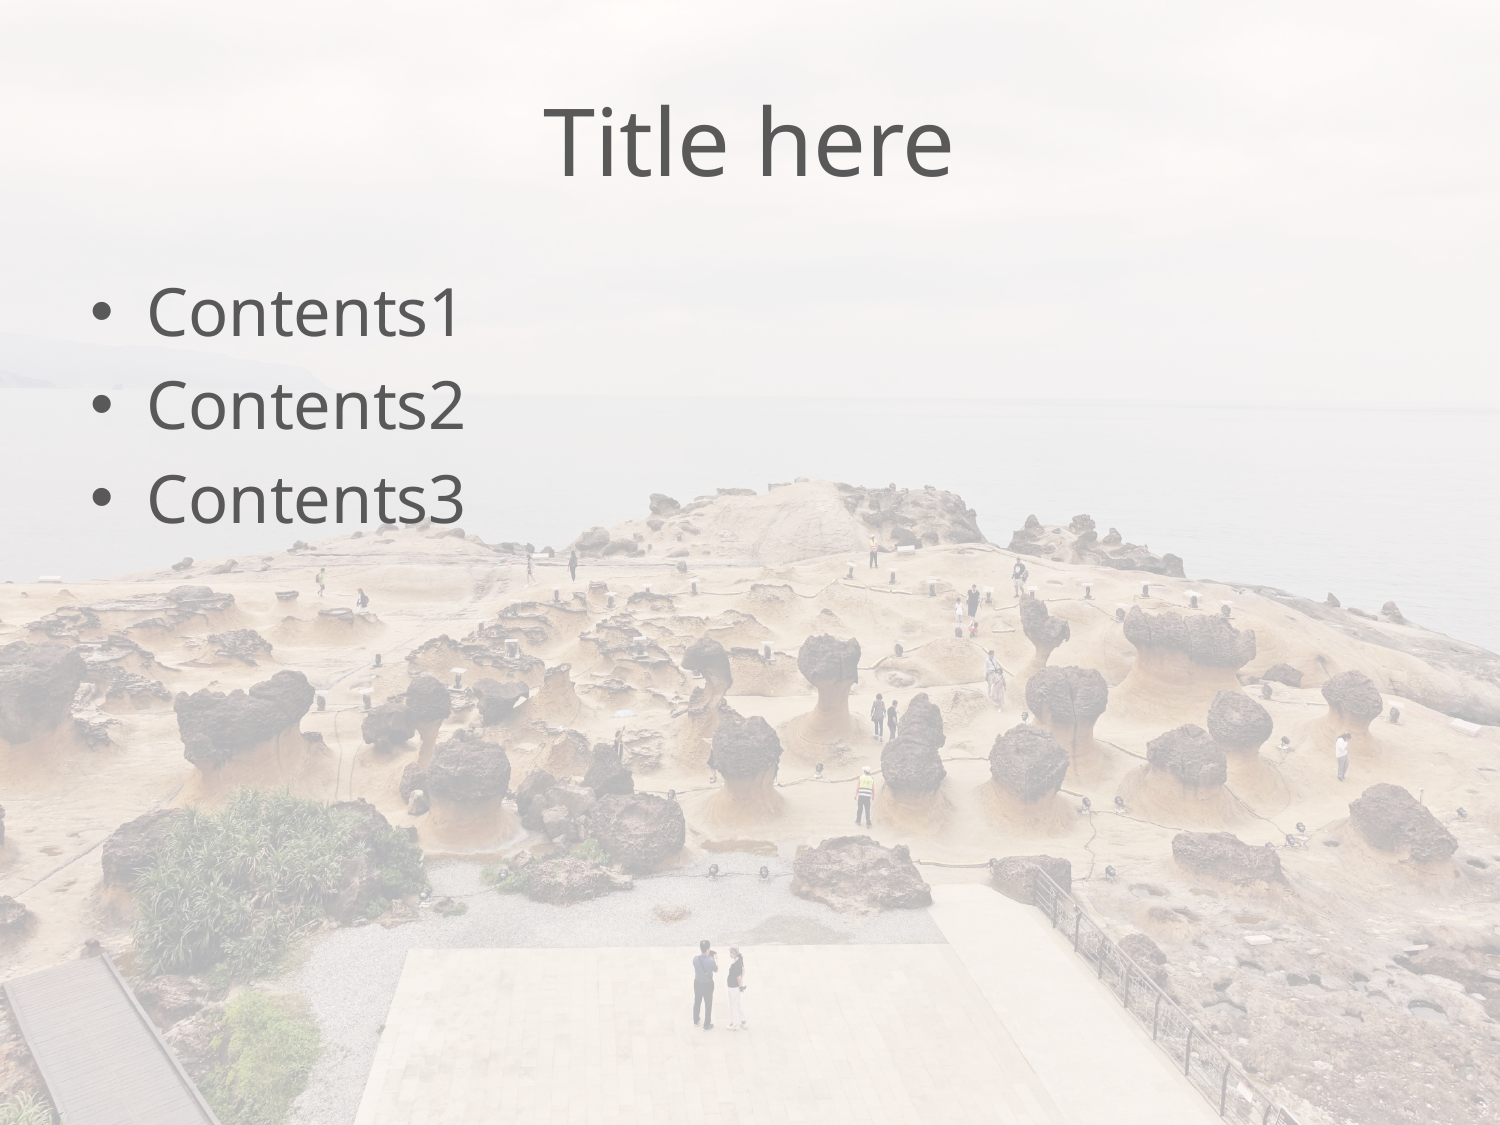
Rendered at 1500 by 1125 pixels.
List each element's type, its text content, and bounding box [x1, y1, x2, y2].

text_box [0, 0, 1500, 1125]
list Contents1 Contents2 Contents3 [75, 262, 1425, 1005]
title Title here [75, 45, 1425, 233]
